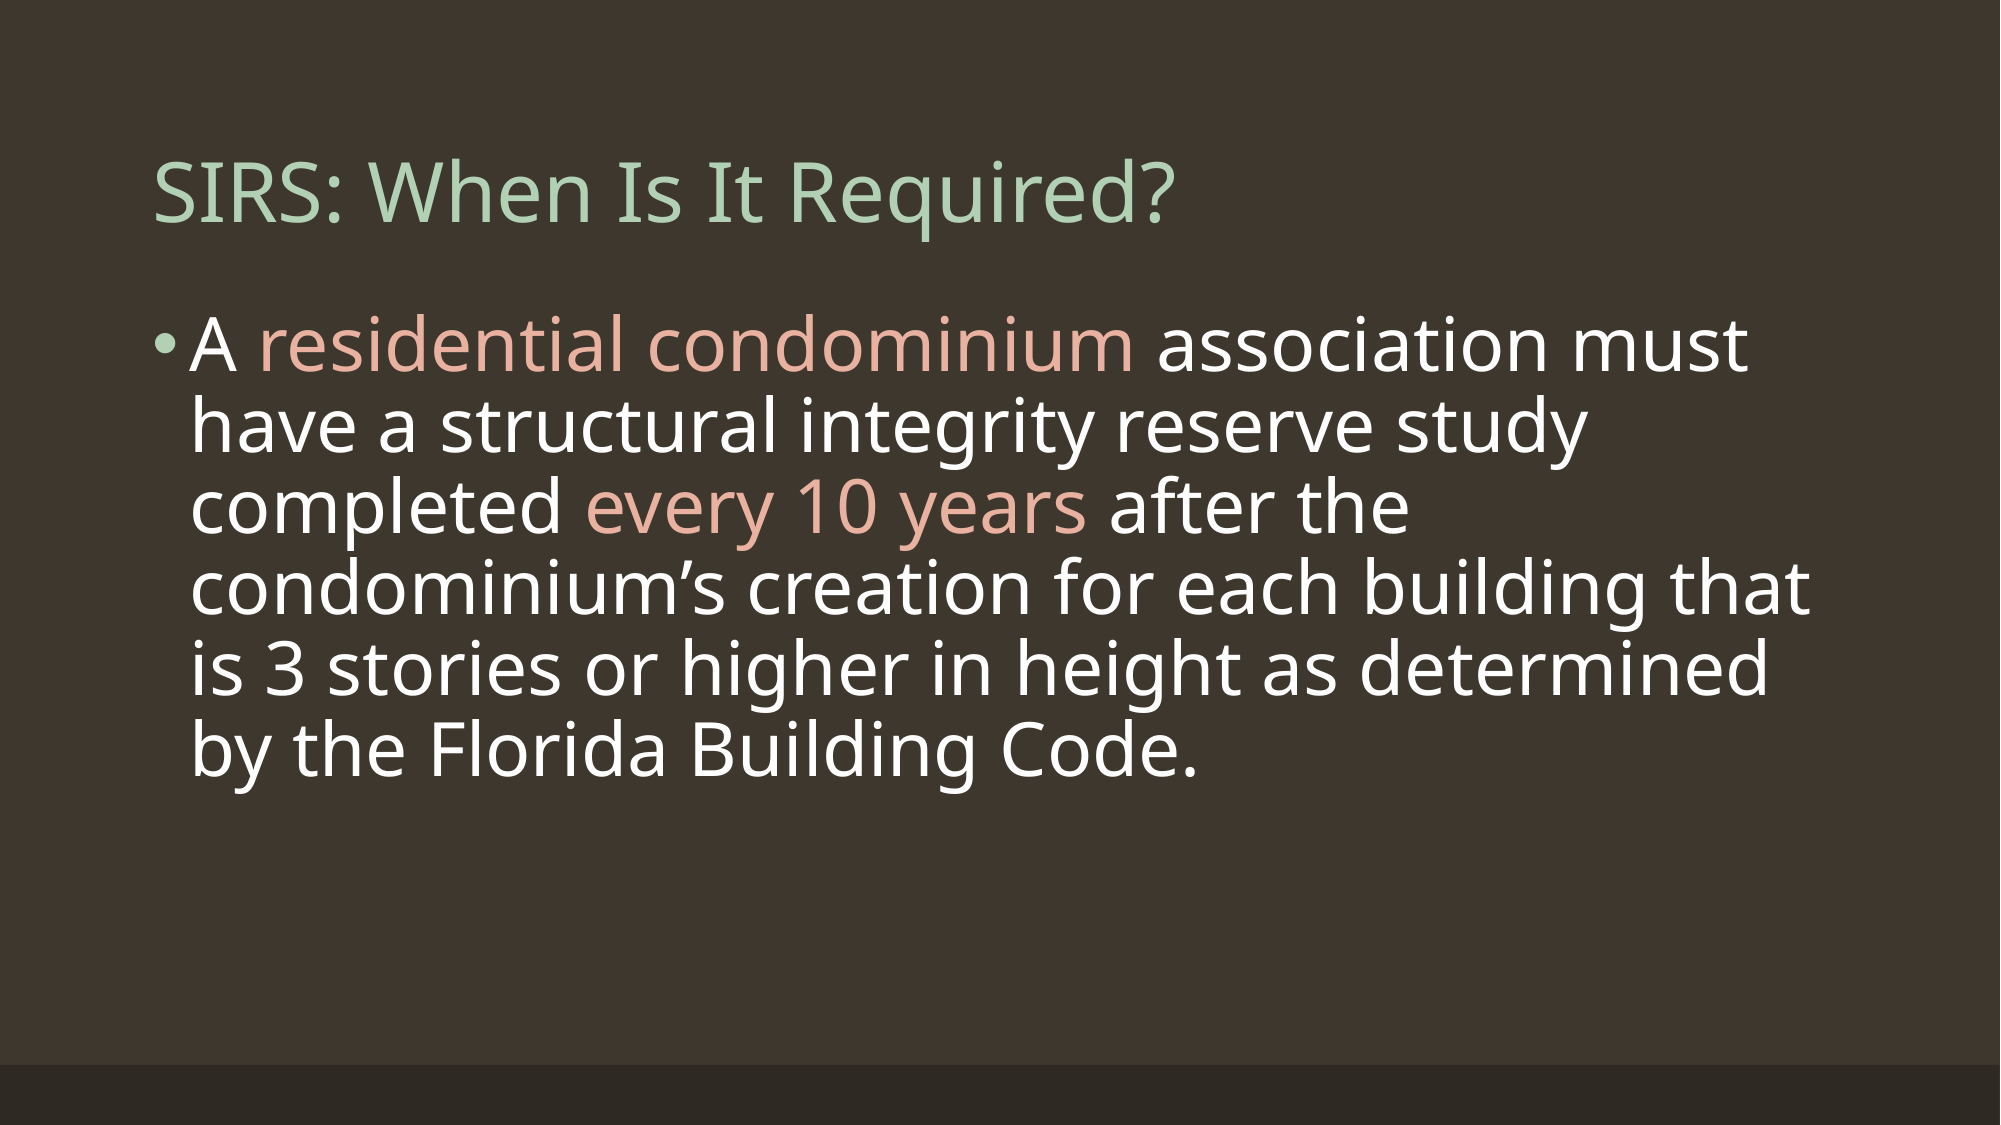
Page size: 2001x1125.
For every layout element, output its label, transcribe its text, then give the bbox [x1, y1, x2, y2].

title SIRS: When Is It Required? [137, 59, 1863, 248]
list A residential condominium association must have a structural integrity reserve study completed every 10 years after the condominium’s creation for each building that is 3 stories or higher in height as determined by the Florida Building Code. [137, 299, 1863, 1014]
